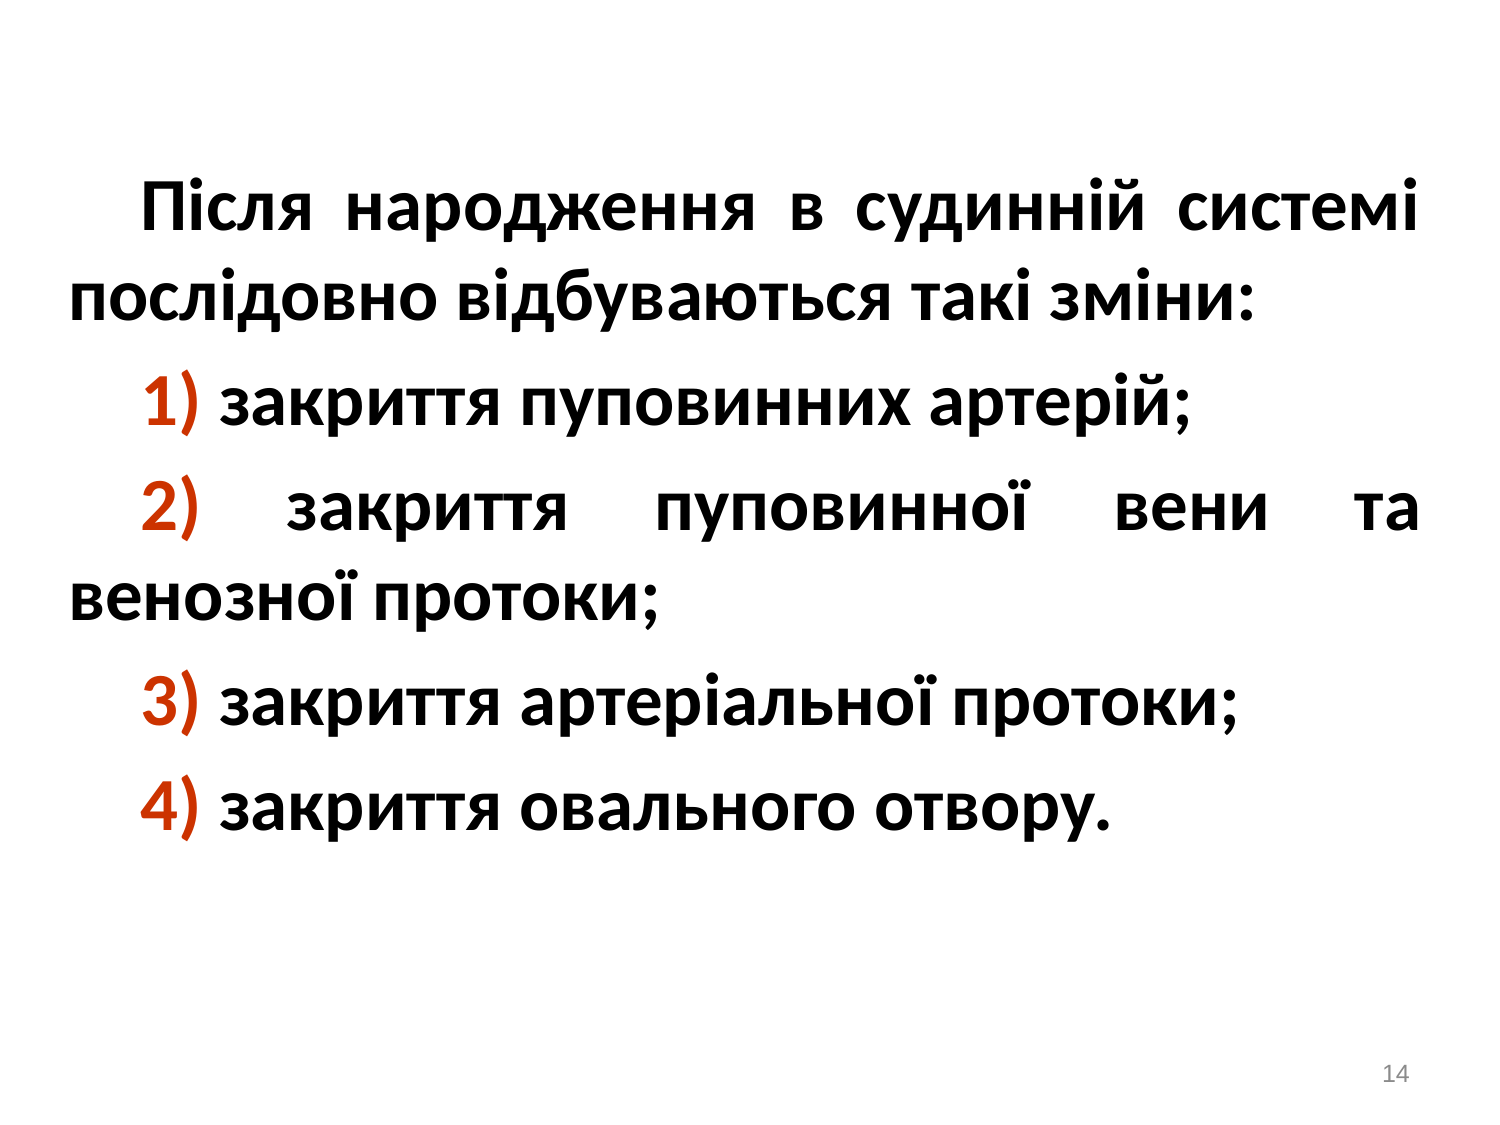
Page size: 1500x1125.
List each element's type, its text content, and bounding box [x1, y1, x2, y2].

slide_number 14 [1074, 1076, 1425, 1103]
list Після народження в судинній системі послідовно відбуваються такі зміни: 1) закриття пуповинних артерій; 2) закриття пуповинної вени та венозної протоки; 3) закриття артеріальної протоки; 4) закриття овального отвору. [53, 42, 1437, 1076]
